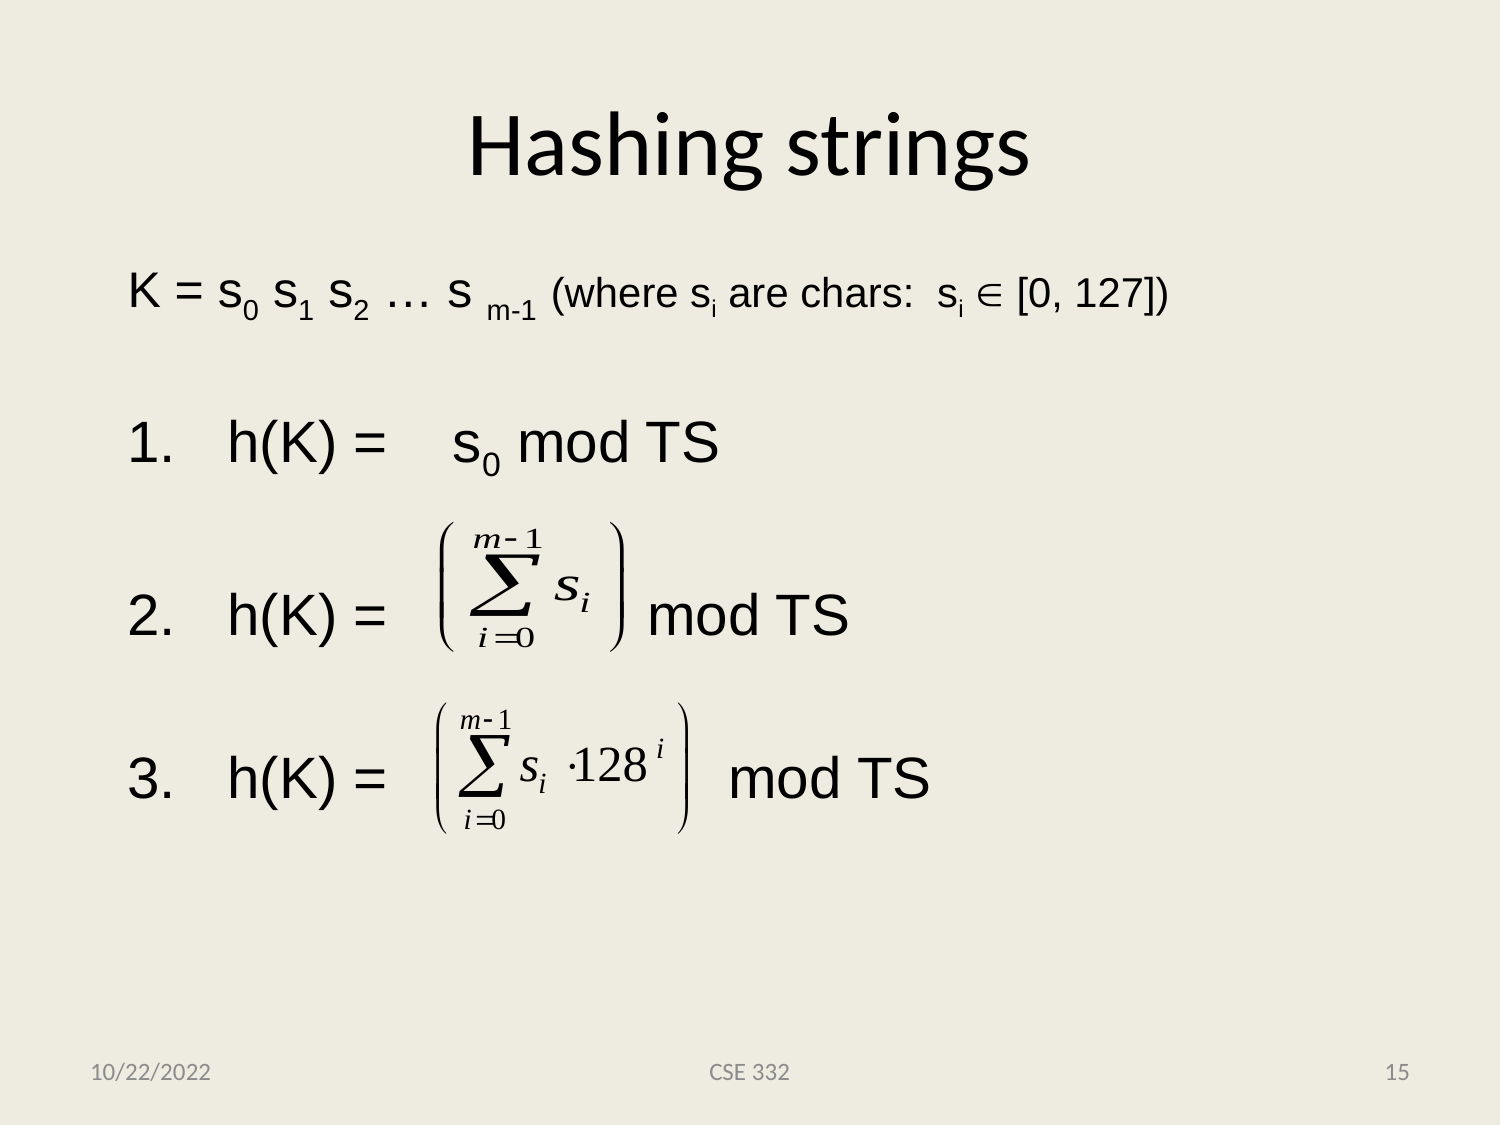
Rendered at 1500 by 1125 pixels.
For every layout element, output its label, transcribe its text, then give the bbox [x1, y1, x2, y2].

footer CSE 332 [512, 1042, 988, 1103]
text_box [425, 512, 645, 663]
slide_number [75, 1042, 425, 1103]
text_box K = s0 s1 s2 … s m-1 (where si are chars: si  [0, 127]) h(K) = s0 mod TS h(K) = mod TS h(K) = mod TS [112, 249, 1375, 925]
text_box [425, 692, 705, 845]
title Hashing strings [75, 45, 1425, 233]
slide_number 15 [1074, 1042, 1425, 1103]
